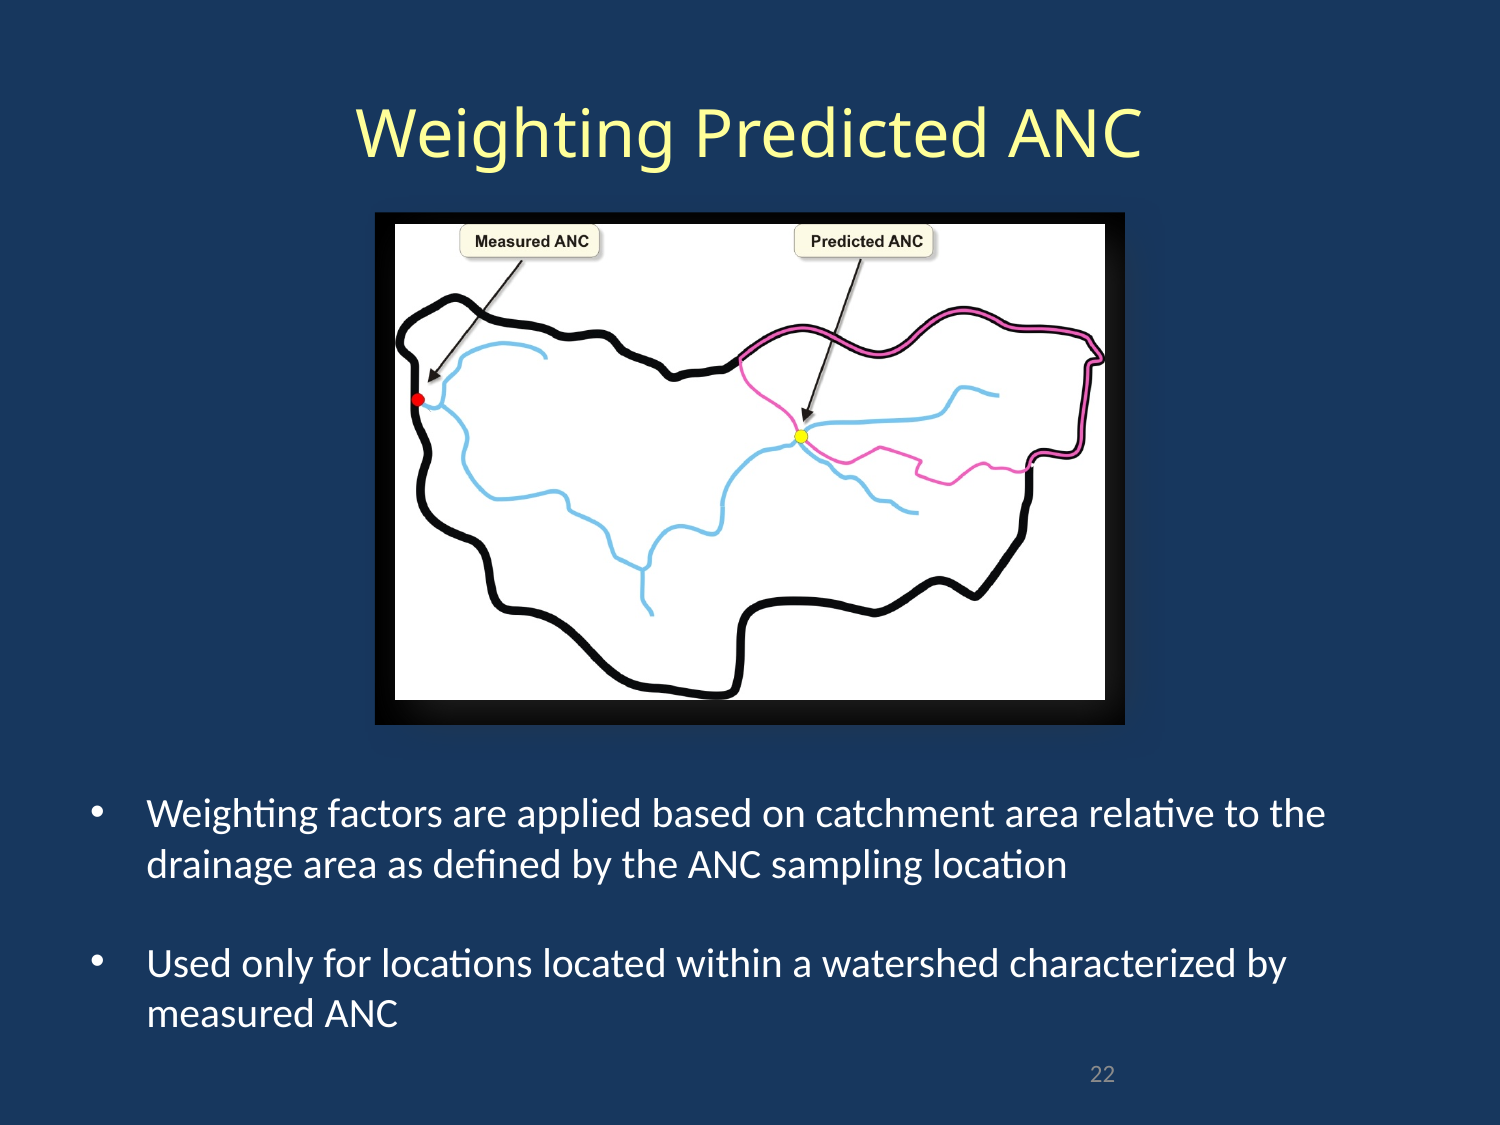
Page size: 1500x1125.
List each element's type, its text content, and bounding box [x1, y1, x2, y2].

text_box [374, 212, 1126, 726]
text_box Weighting Predicted ANC [74, 83, 1425, 234]
slide_number 22 [1074, 1042, 1425, 1103]
list Weighting factors are applied based on catchment area relative to the drainage area as defined by the ANC sampling location Used only for locations located within a watershed characterized by measured ANC [75, 778, 1425, 1079]
